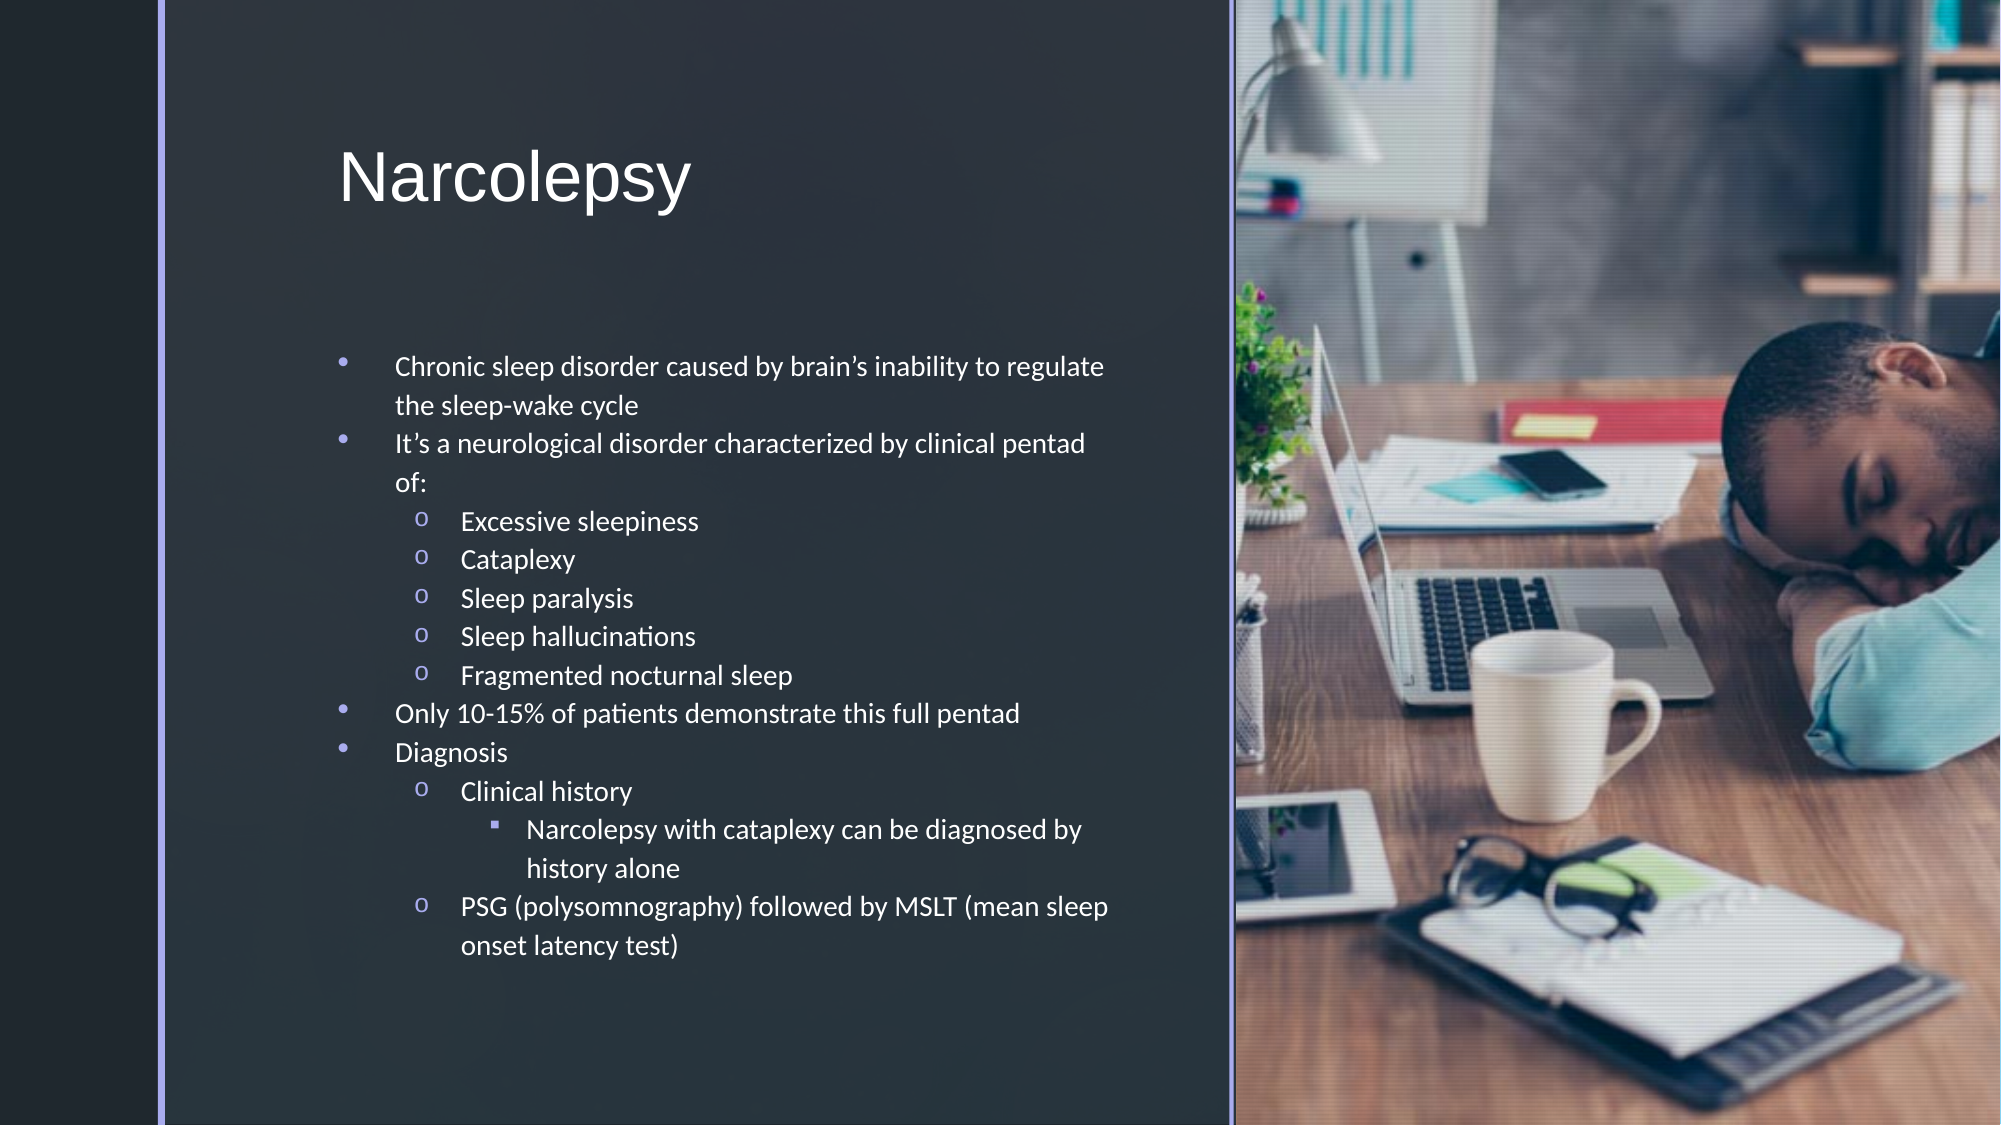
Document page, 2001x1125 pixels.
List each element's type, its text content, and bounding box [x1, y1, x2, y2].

text_box [0, 0, 156, 1125]
list Chronic sleep disorder caused by brain’s inability to regulate the sleep-wake cycle It’s a neurological disorder characterized by clinical pentad of: Excessive sleepiness Cataplexy Sleep paralysis Sleep hallucinations Fragmented nocturnal sleep Only 10-15% of patients demonstrate this full pentad Diagnosis Clinical history Narcolepsy with cataplexy can be diagnosed by history alone PSG (polysomnography) followed by MSLT (mean sleep onset latency test) [323, 336, 1128, 993]
text_box [164, 0, 1228, 1125]
picture [1235, 0, 2001, 1125]
title Narcolepsy [323, 132, 1142, 310]
text_box [156, 0, 164, 1125]
text_box [1228, 0, 1235, 1125]
